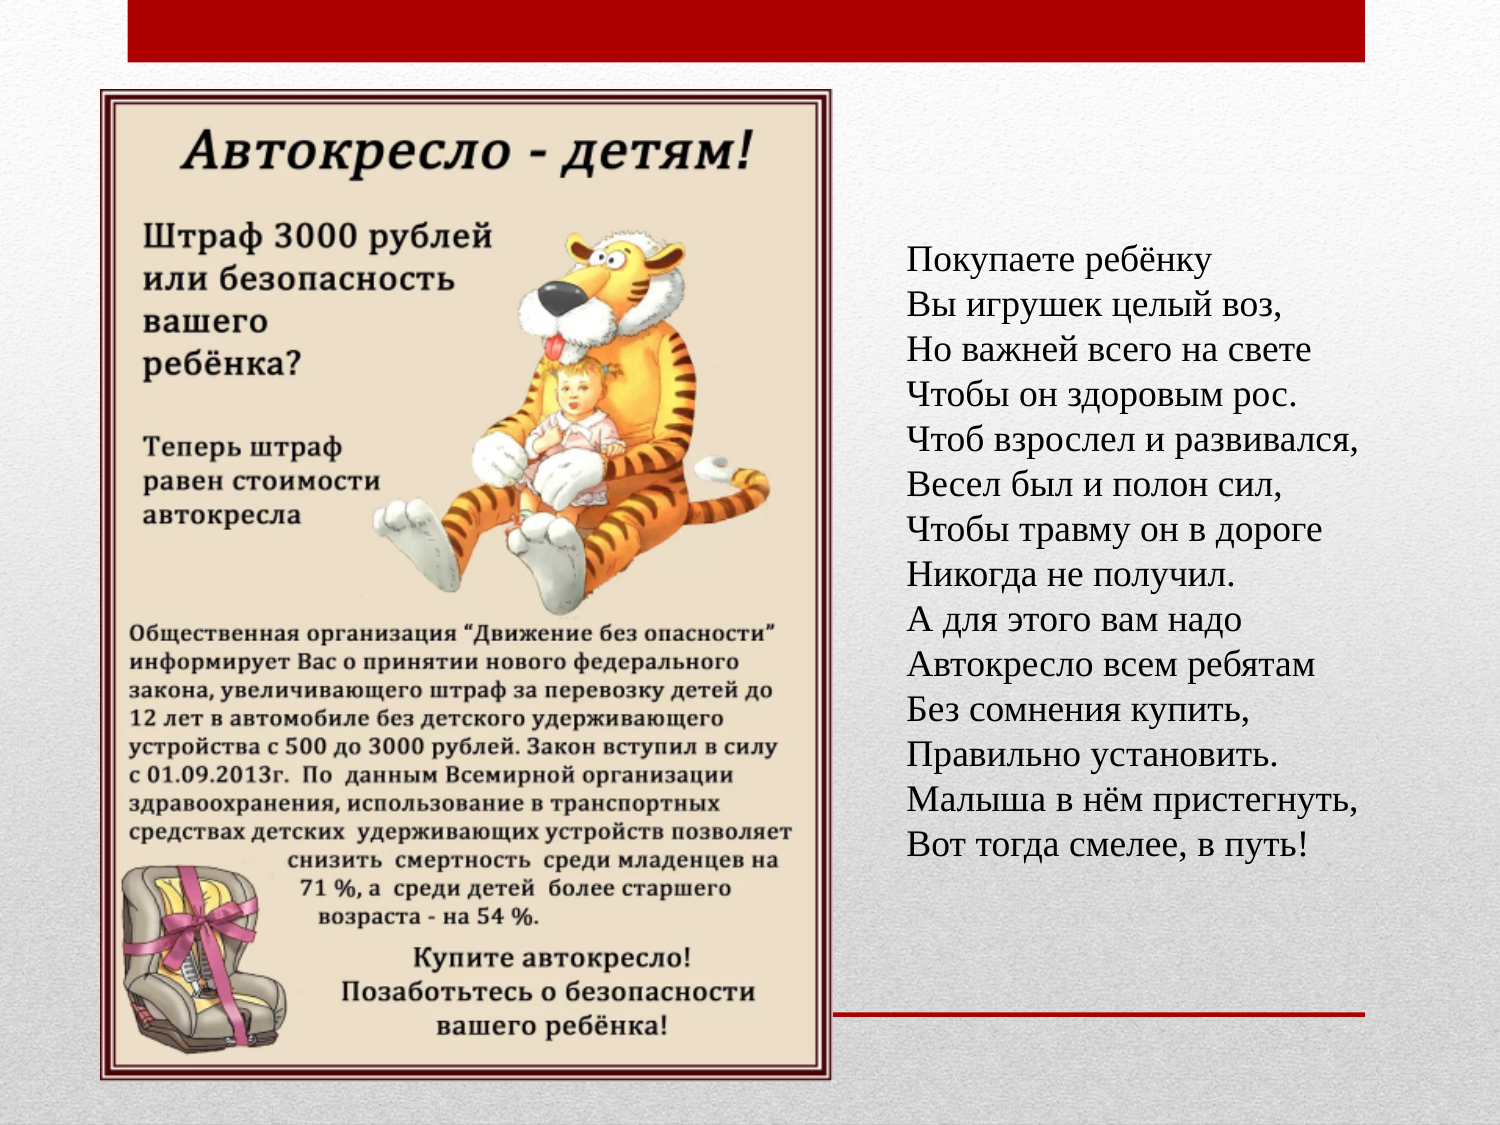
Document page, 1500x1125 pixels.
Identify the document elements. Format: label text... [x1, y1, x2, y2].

picture [99, 89, 834, 1082]
text_box Покупаете ребёнку Вы игрушек целый воз, Но важней всего на свете Чтобы он здоровым рос. Чтоб взрослел и развивался, Весел был и полон сил, Чтобы травму он в дороге Никогда не получил. А для этого вам надо Автокресло всем ребятам Без сомнения купить, Правильно установить. Малыша в нём пристегнуть, Вот тогда смелее, в путь! [891, 226, 1459, 872]
